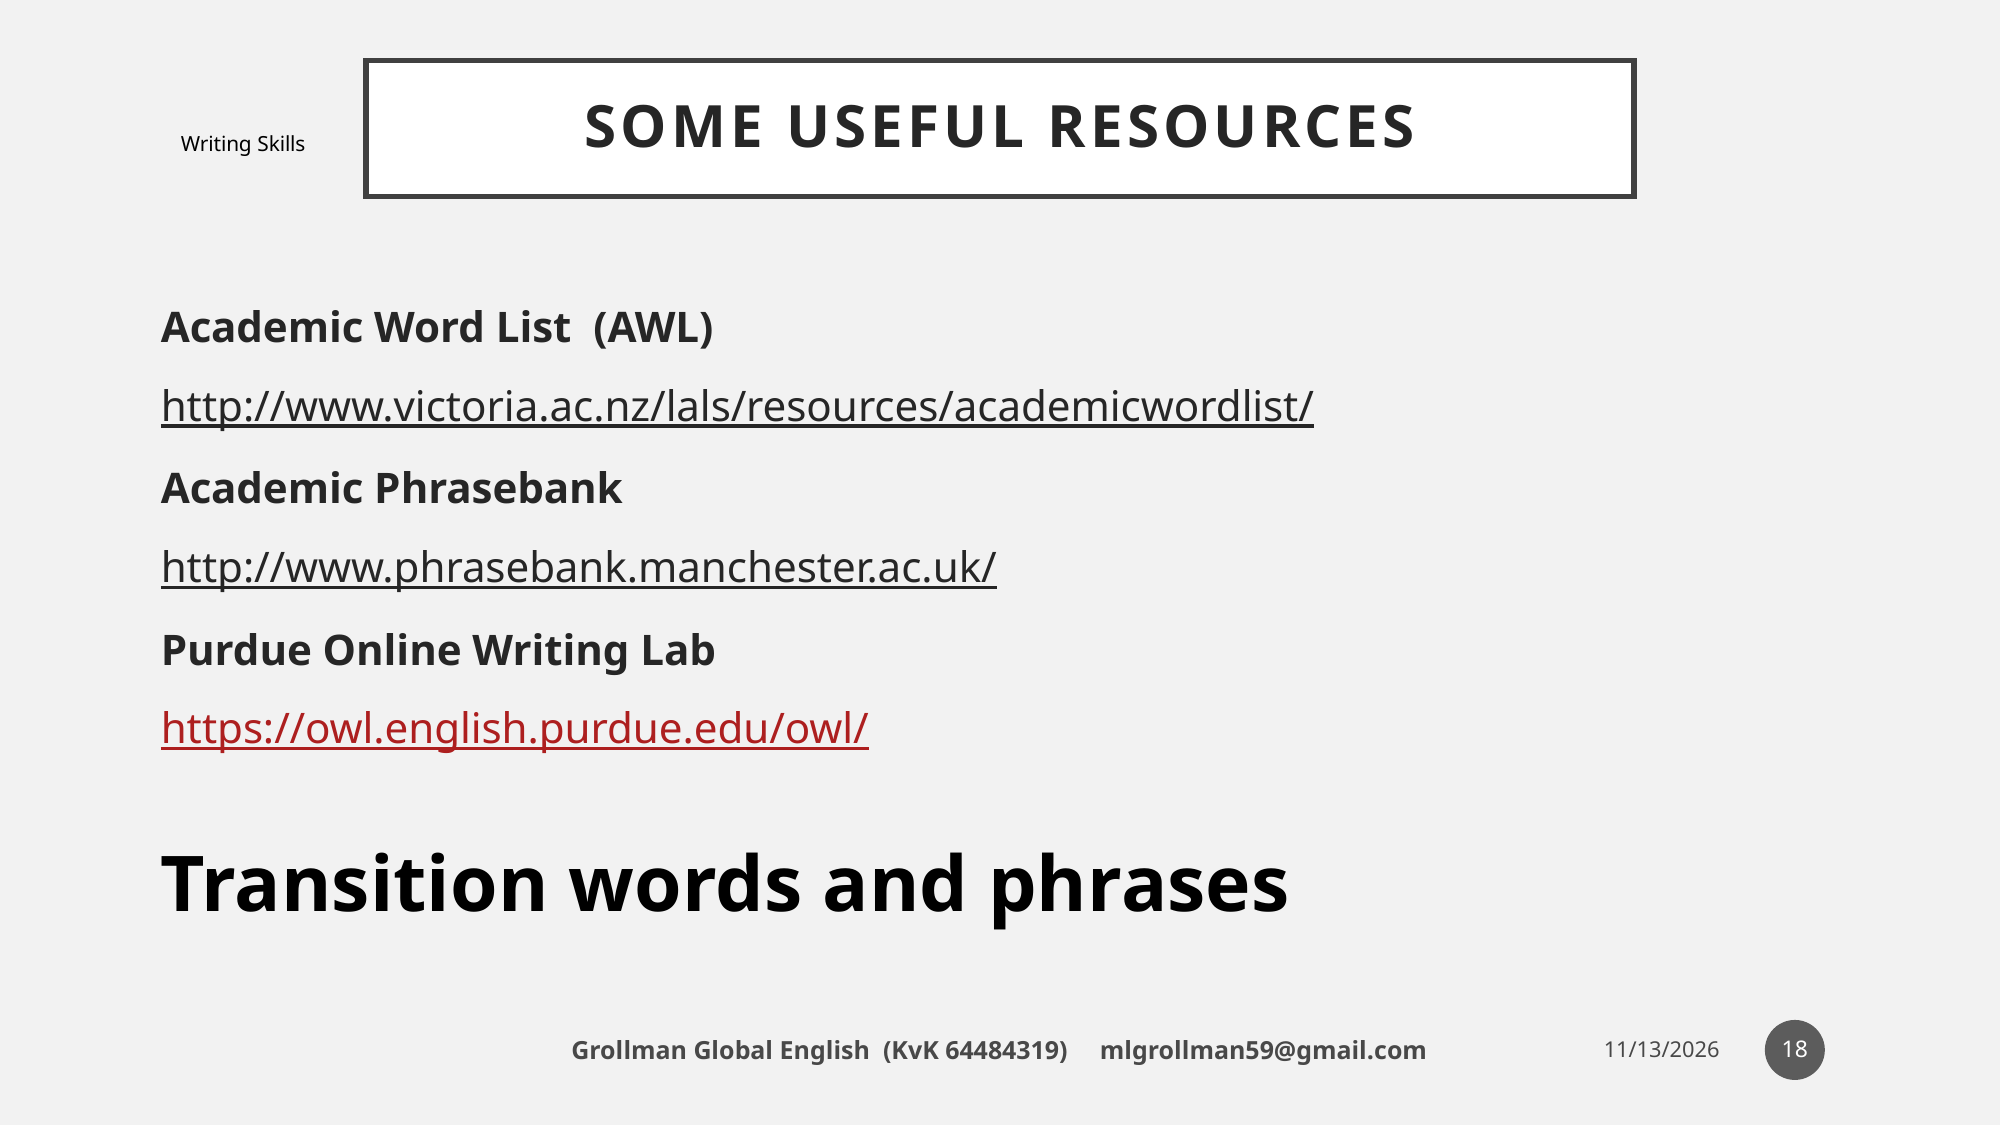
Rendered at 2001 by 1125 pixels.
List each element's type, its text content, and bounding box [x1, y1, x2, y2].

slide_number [1283, 1023, 1735, 1077]
text_box Writing Skills [145, 123, 341, 164]
footer Grollman Global English (KvK 64484319) mlgrollman59@gmail.com [366, 1023, 1634, 1076]
list Academic Word List (AWL) http://www.victoria.ac.nz/lals/resources/academicwordlist/ Academic Phrasebank http://www.phrasebank.manchester.ac.uk/ Purdue Online Writing Lab https://owl.english.purdue.edu/owl/ Transition words and phrases [145, 267, 1825, 942]
title Some useful resources [363, 58, 1637, 199]
slide_number 18 [1764, 1019, 1825, 1080]
